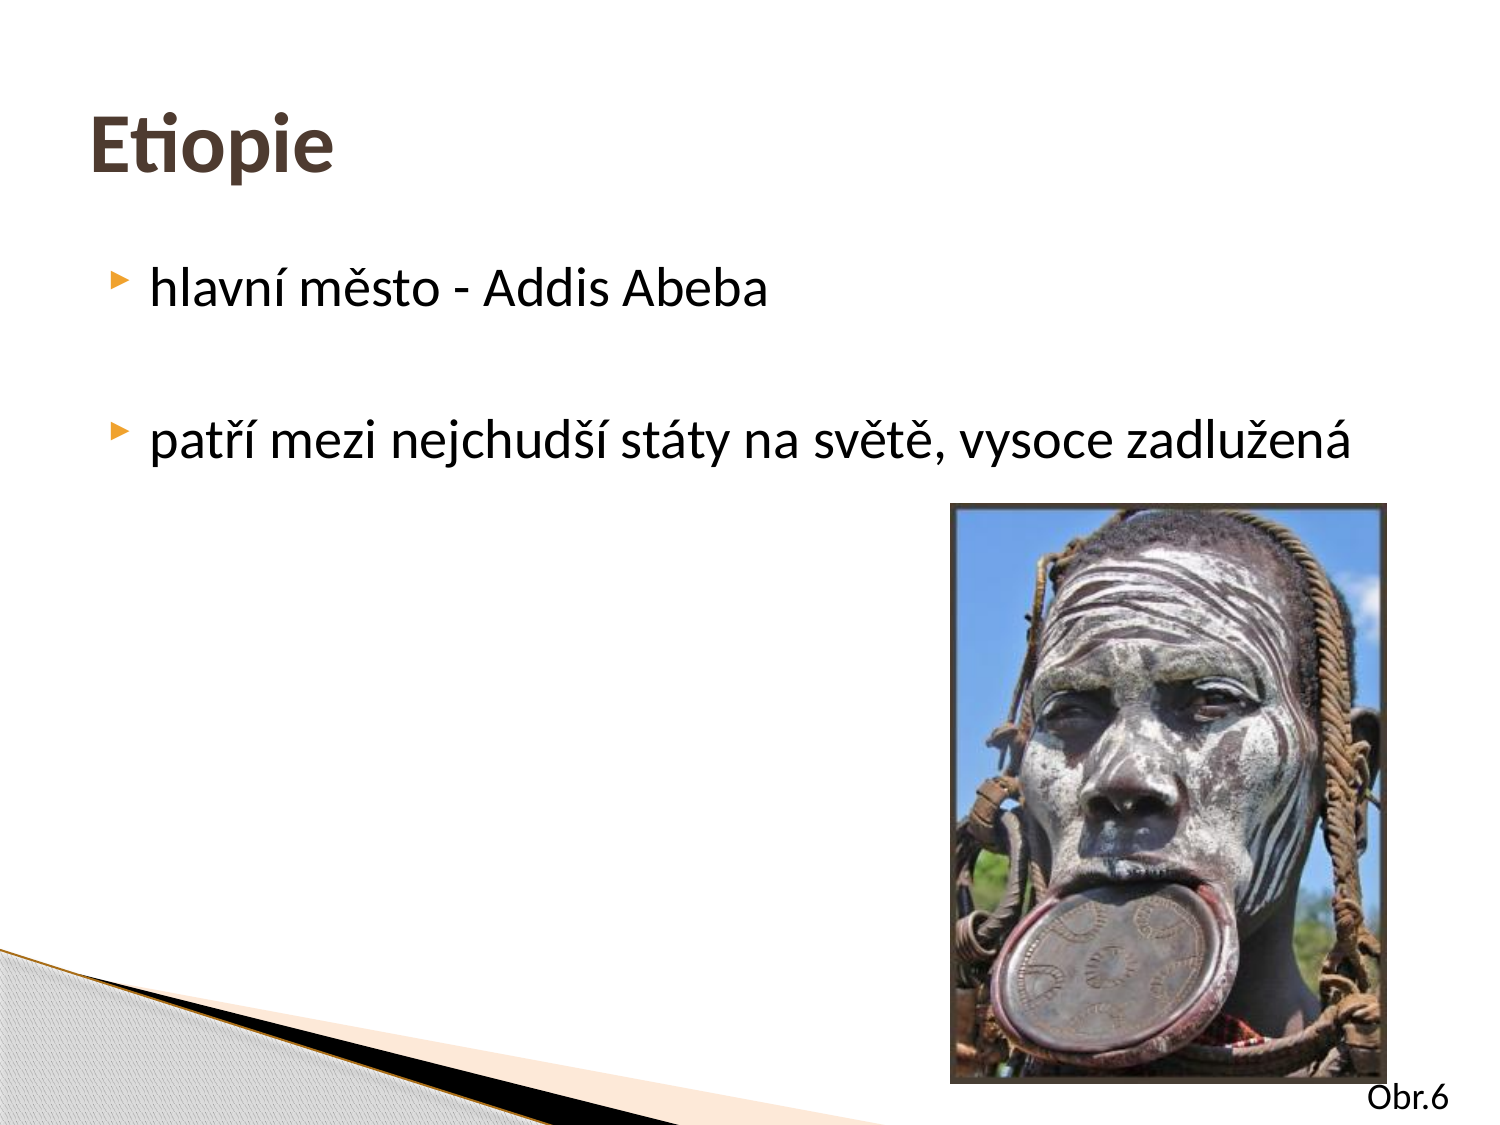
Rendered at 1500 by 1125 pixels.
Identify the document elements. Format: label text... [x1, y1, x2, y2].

title Etiopie [75, 45, 1425, 233]
list hlavní město - Addis Abeba patří mezi nejchudší státy na světě, vysoce zadlužená [75, 243, 1425, 1083]
picture [950, 503, 1387, 1085]
text_box Obr.6 [1352, 1064, 1500, 1125]
